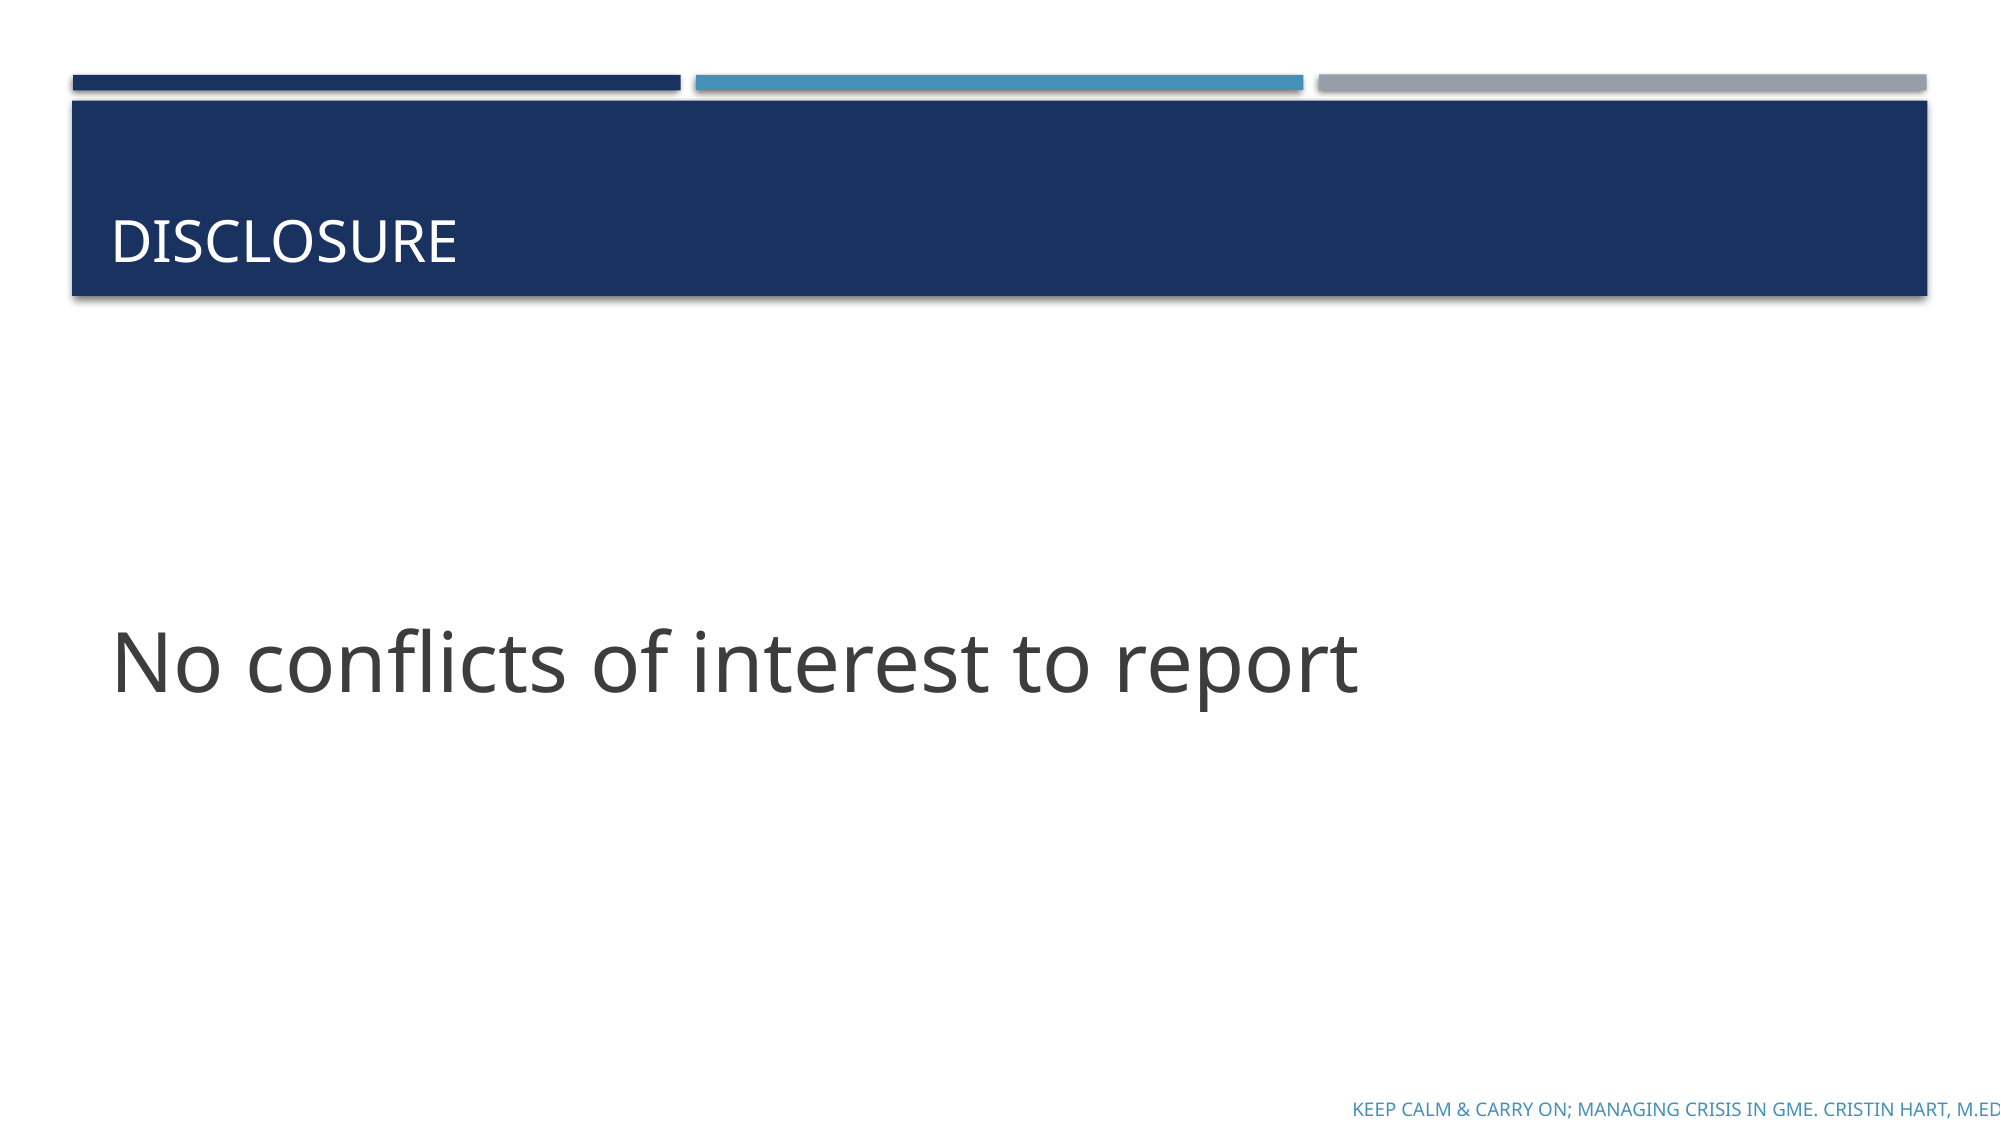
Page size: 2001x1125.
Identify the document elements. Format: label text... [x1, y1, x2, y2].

title Disclosure [95, 115, 1905, 282]
list No conflicts of interest to report [95, 357, 1905, 962]
footer Keep Calm & Carry On; Managing Crisis in GME. Cristin Hart, M.Ed. [1337, 1078, 2000, 1125]
